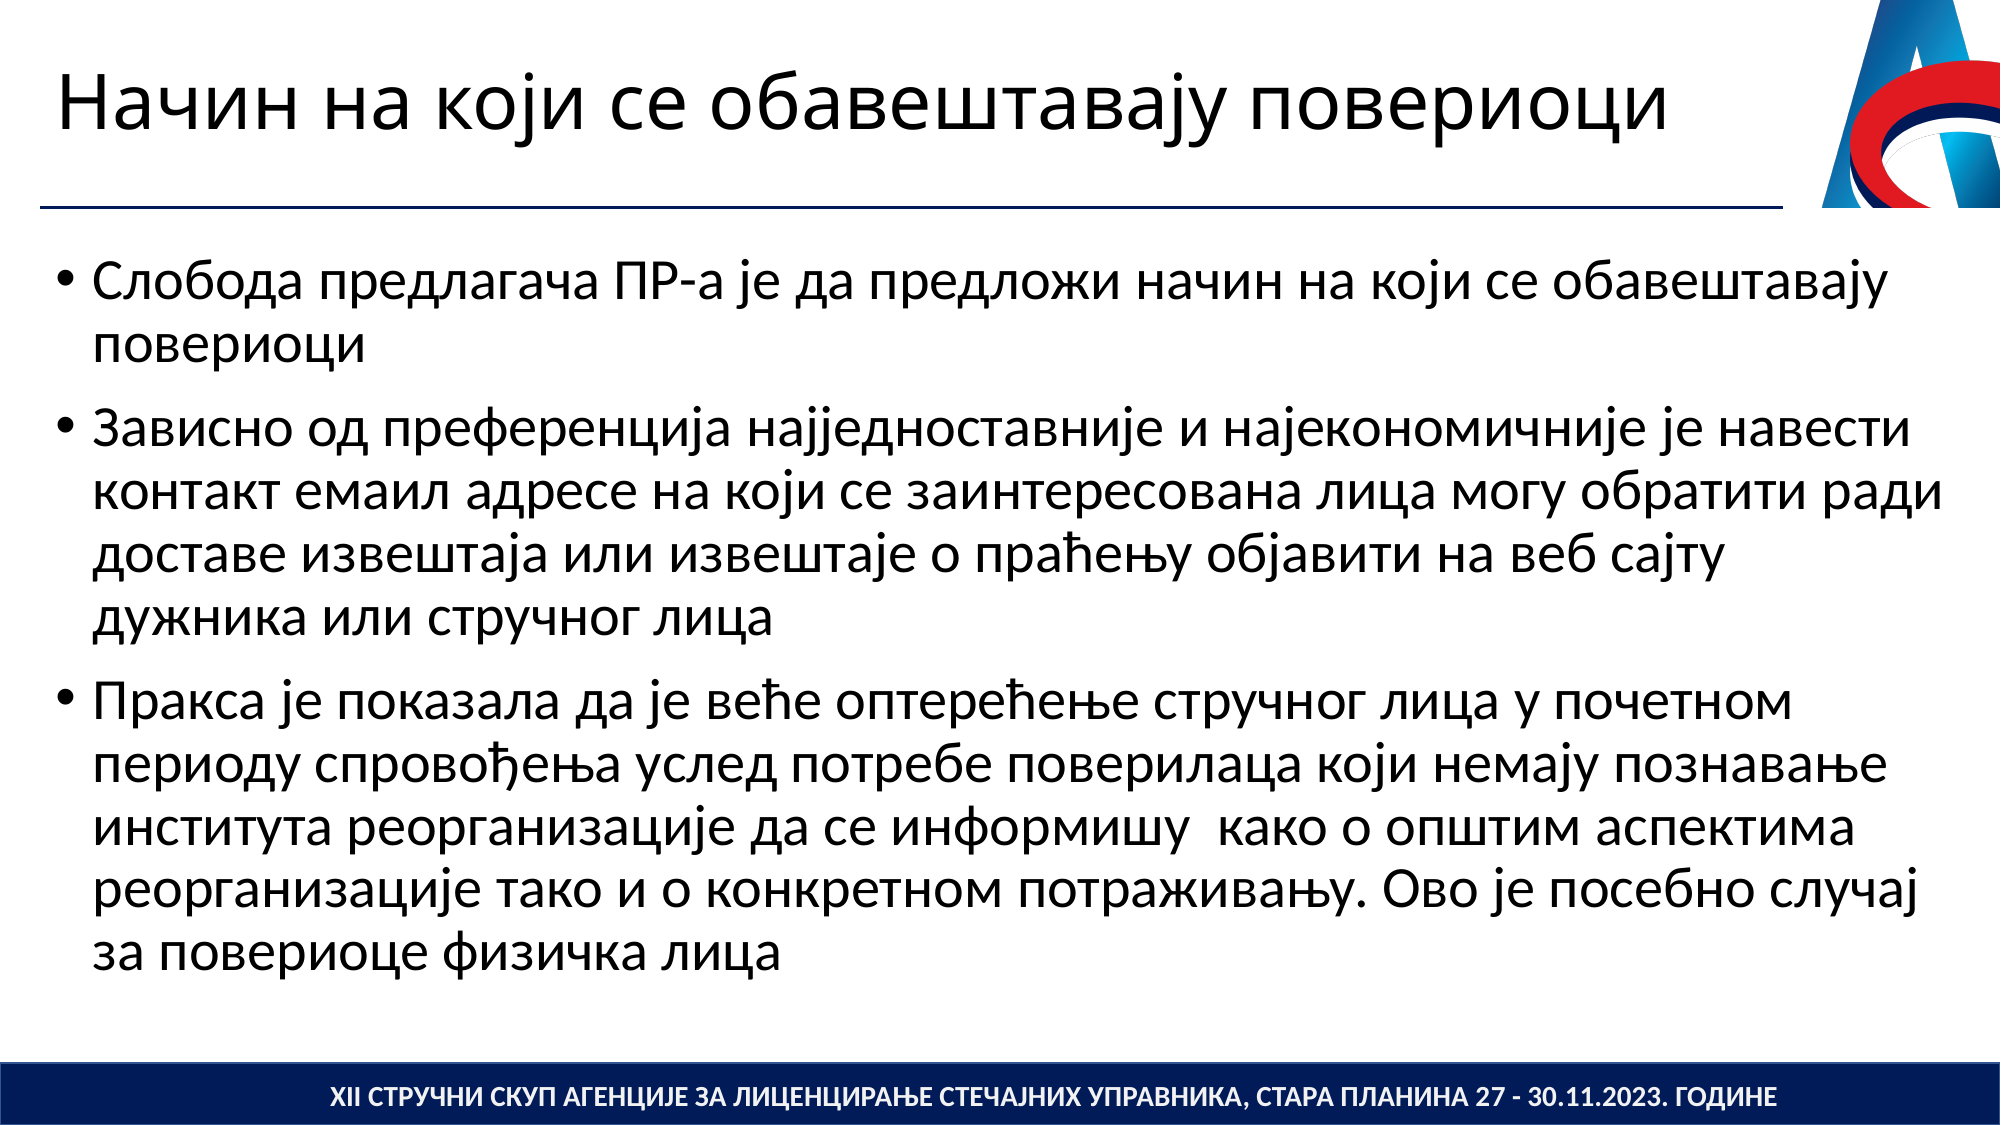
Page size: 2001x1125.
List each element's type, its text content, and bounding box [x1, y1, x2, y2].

text_box [0, 1062, 2000, 1125]
list Слобода предлагача ПР-а је да предложи начин на који се обавештавају повериоци Зависно од преференција најједноставније и најекономичније је навести контакт емаил адресе на који се заинтересована лица могу обратити ради доставе извештаја или извештаје о праћењу објавити на веб сајту дужника или стручног лица Пракса је показала да је веће оптерећење стручног лица у почетном периоду спровођења услед потребе поверилаца који немају познавање института реорганизације да се информишу како о општим аспектима реорганизације тако и о конкретном потраживању. Ово је посебно случај за повериоце физичка лица [40, 241, 1962, 1028]
text_box XII СТРУЧНИ СКУП АГЕНЦИЈЕ ЗА ЛИЦЕНЦИРАЊЕ СТЕЧАЈНИХ УПРАВНИКА, СТАРА ПЛАНИНА 27 - 30.11.2023. ГОДИНЕ [315, 1070, 1793, 1120]
title Начин на који се обавештавају повериоци [40, 26, 1631, 184]
picture [1631, 0, 2000, 208]
